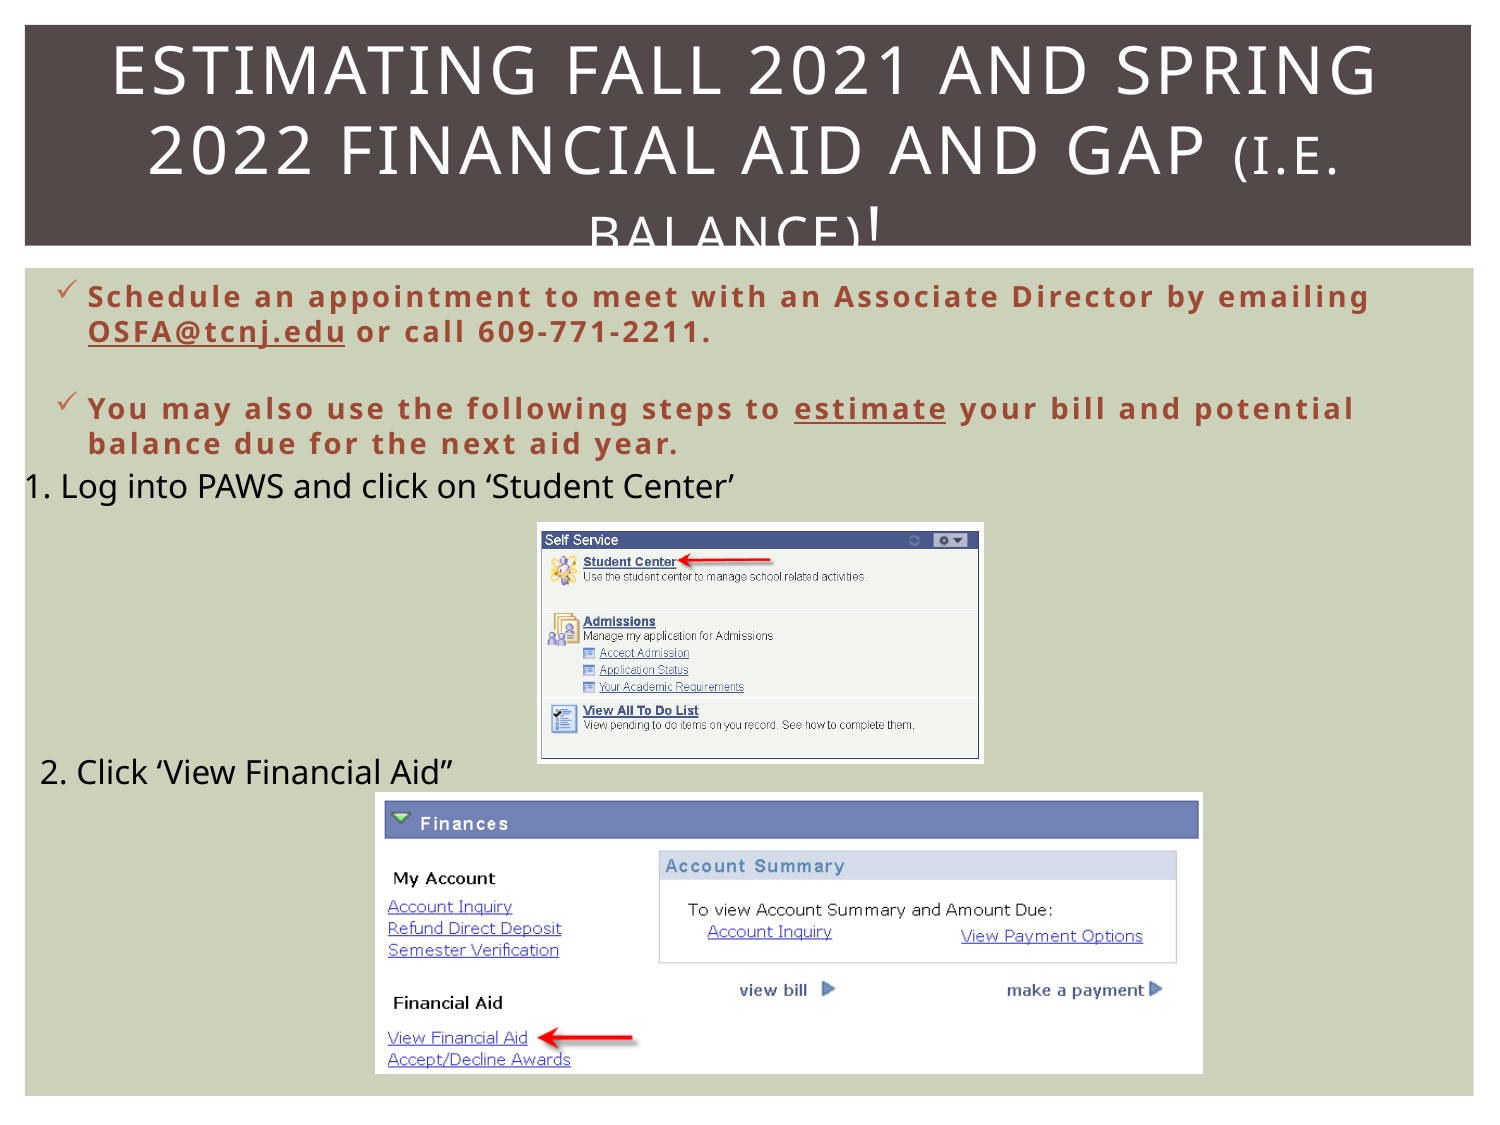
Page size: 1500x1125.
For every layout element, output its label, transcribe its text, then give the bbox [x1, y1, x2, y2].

title Estimating fall 2021 and spring 2022 Financial aid and gap (I.E. BALANCE)! [33, 61, 1459, 235]
picture [374, 791, 1203, 1075]
text_box 2. Click ‘View Financial Aid” [24, 743, 468, 799]
list Schedule an appointment to meet with an Associate Director by emailing OSFA@tcnj.edu or call 609-771-2211. You may also use the following steps to estimate your bill and potential balance due for the next aid year. [33, 270, 1470, 470]
text_box 1. Log into PAWS and click on ‘Student Center’ [9, 458, 759, 513]
picture [537, 522, 984, 764]
